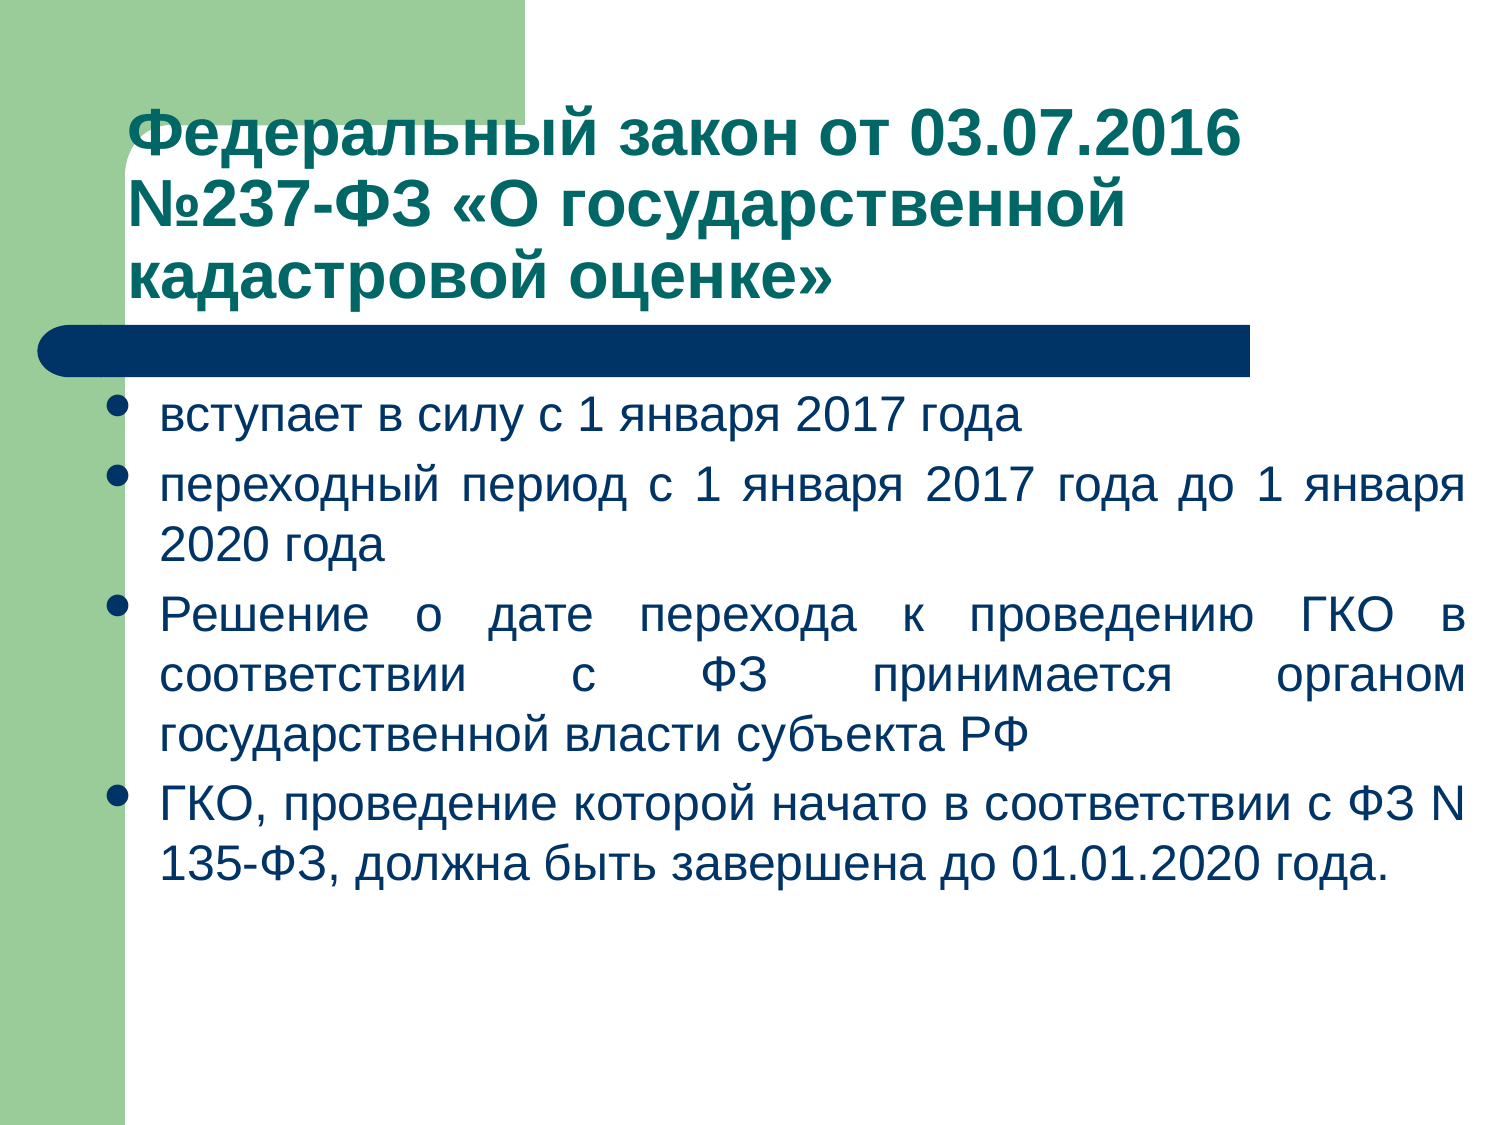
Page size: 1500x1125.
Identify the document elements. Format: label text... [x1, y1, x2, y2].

title Федеральный закон от 03.07.2016 №237-ФЗ «О государственной кадастровой оценке» [112, 90, 1483, 327]
list вступает в силу с 1 января 2017 года переходный период с 1 января 2017 года до 1 января 2020 года Решение о дате перехода к проведению ГКО в соответствии с ФЗ принимается органом государственной власти субъекта РФ ГКО, проведение которой начато в соответствии с ФЗ N 135-ФЗ, должна быть завершена до 01.01.2020 года. [88, 373, 1483, 1106]
